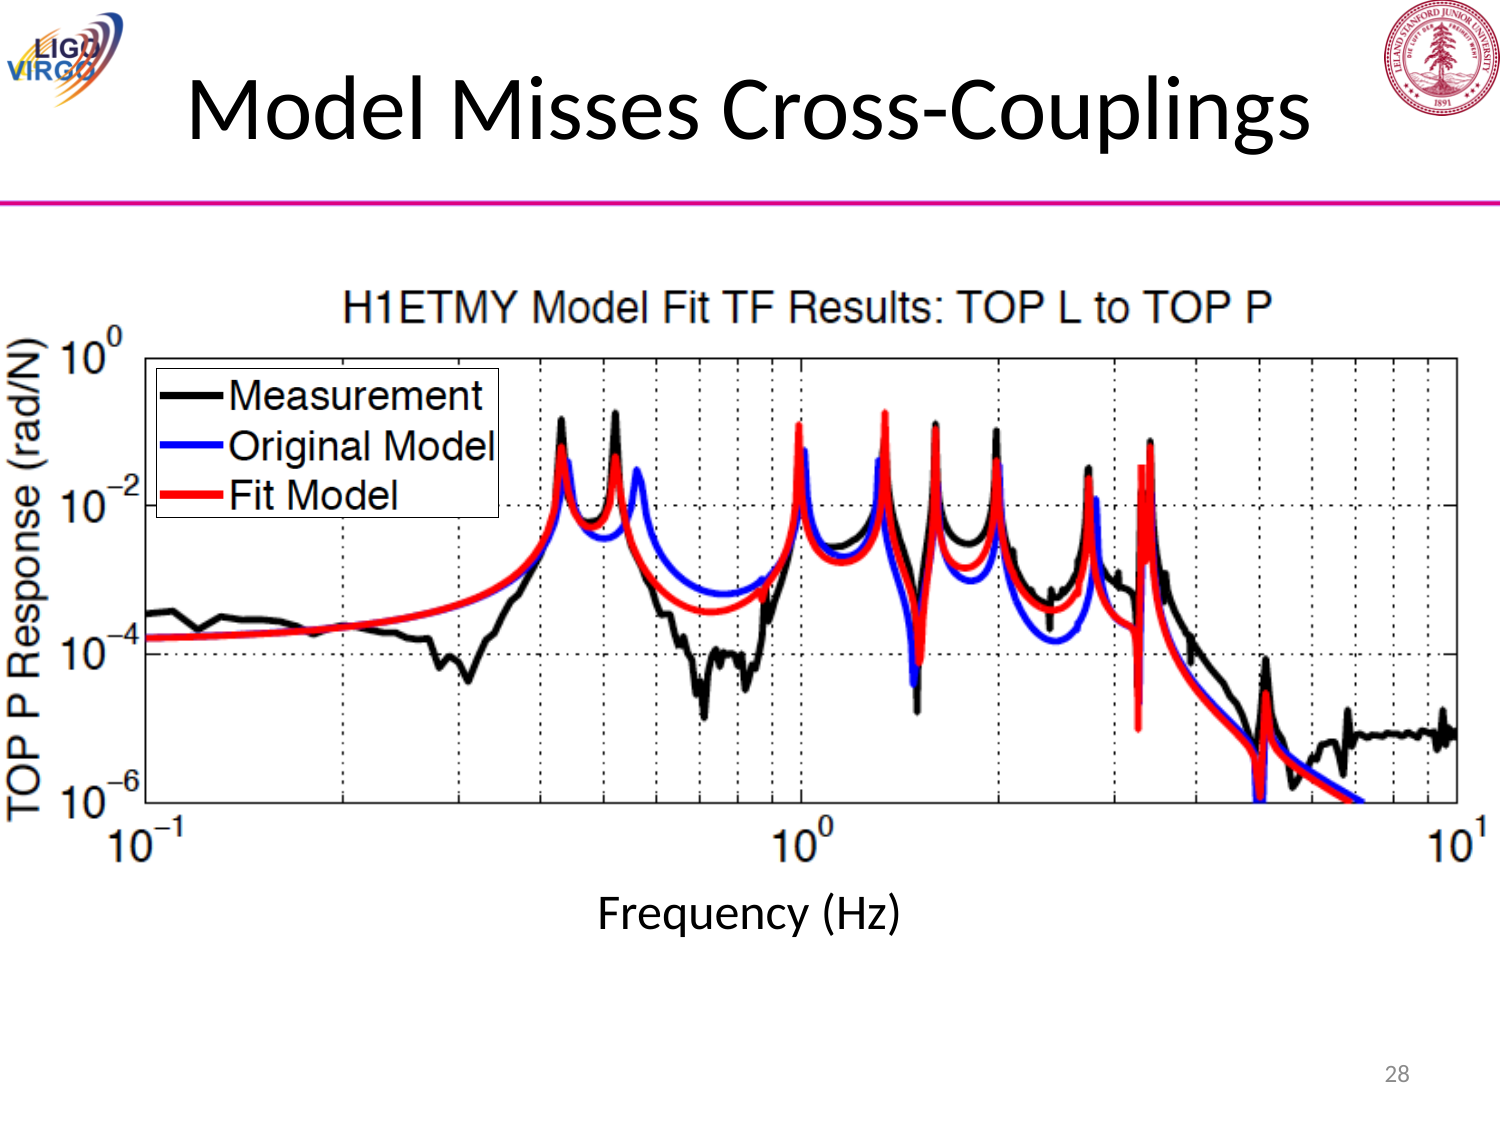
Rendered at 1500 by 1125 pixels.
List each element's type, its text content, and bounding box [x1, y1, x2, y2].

text_box Frequency (Hz) [0, 894, 1500, 947]
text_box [0, 0, 1500, 208]
picture [0, 269, 1500, 887]
slide_number 28 [1074, 1042, 1425, 1103]
